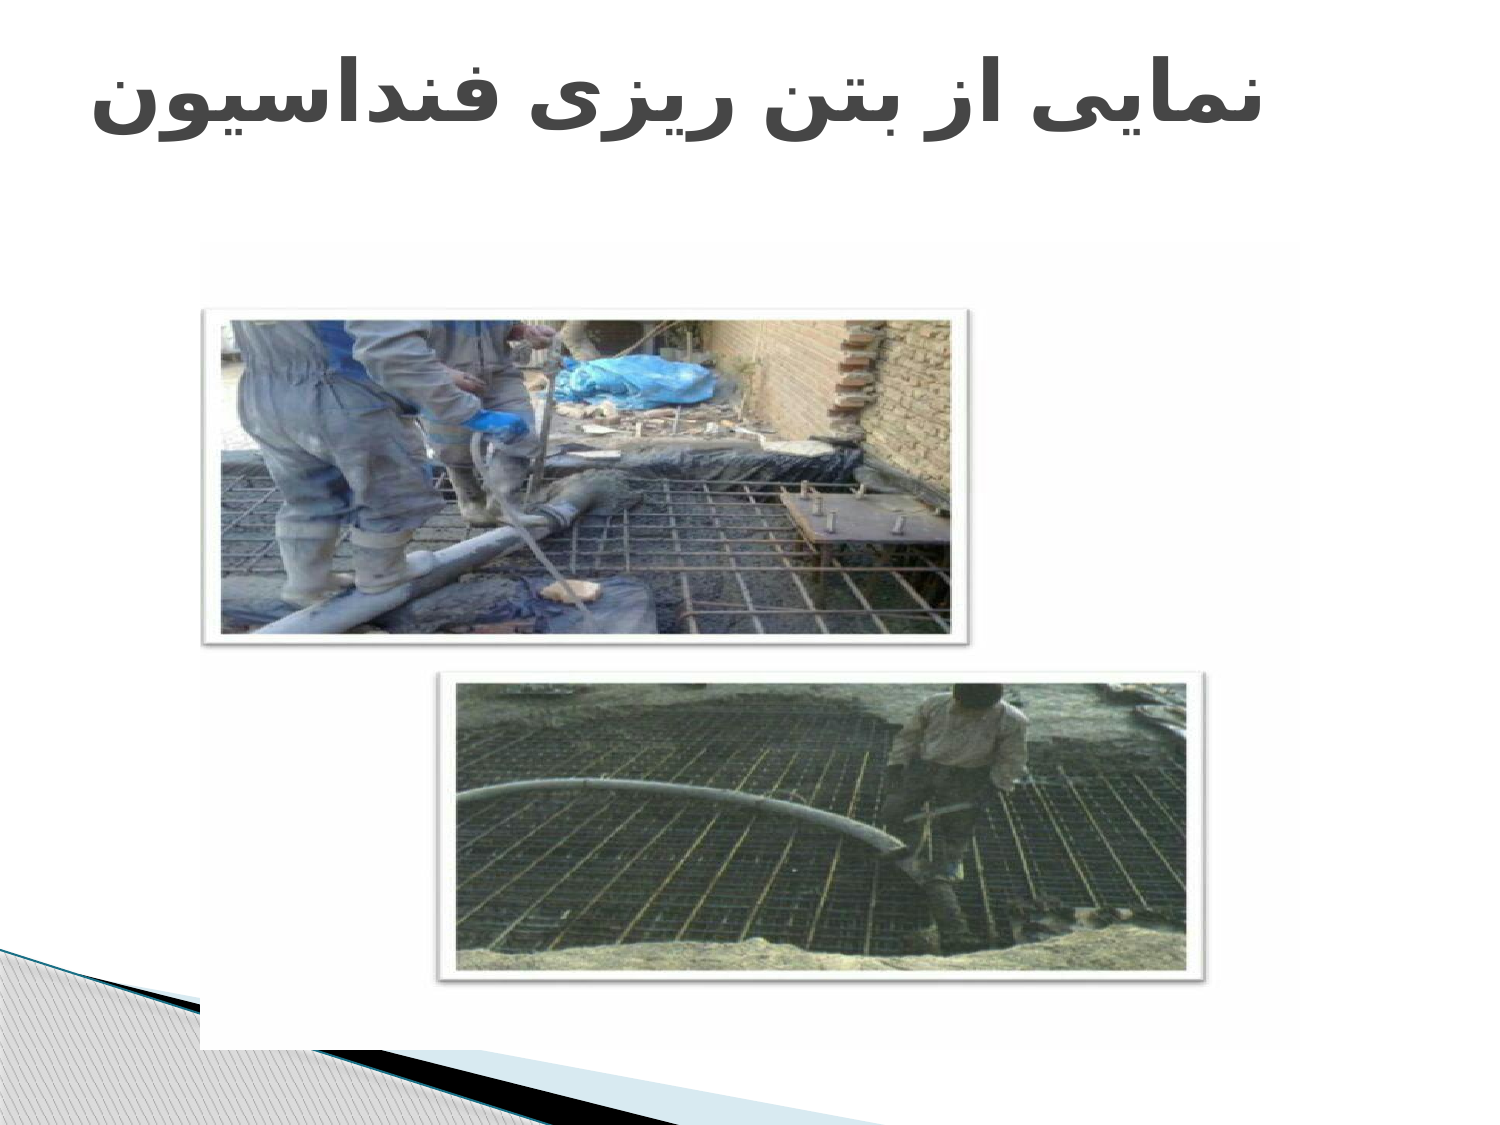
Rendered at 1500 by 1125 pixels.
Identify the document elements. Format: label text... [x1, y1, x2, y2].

title نمایی از بتن ریزی فنداسیون [75, 45, 1425, 233]
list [199, 242, 1301, 1051]
